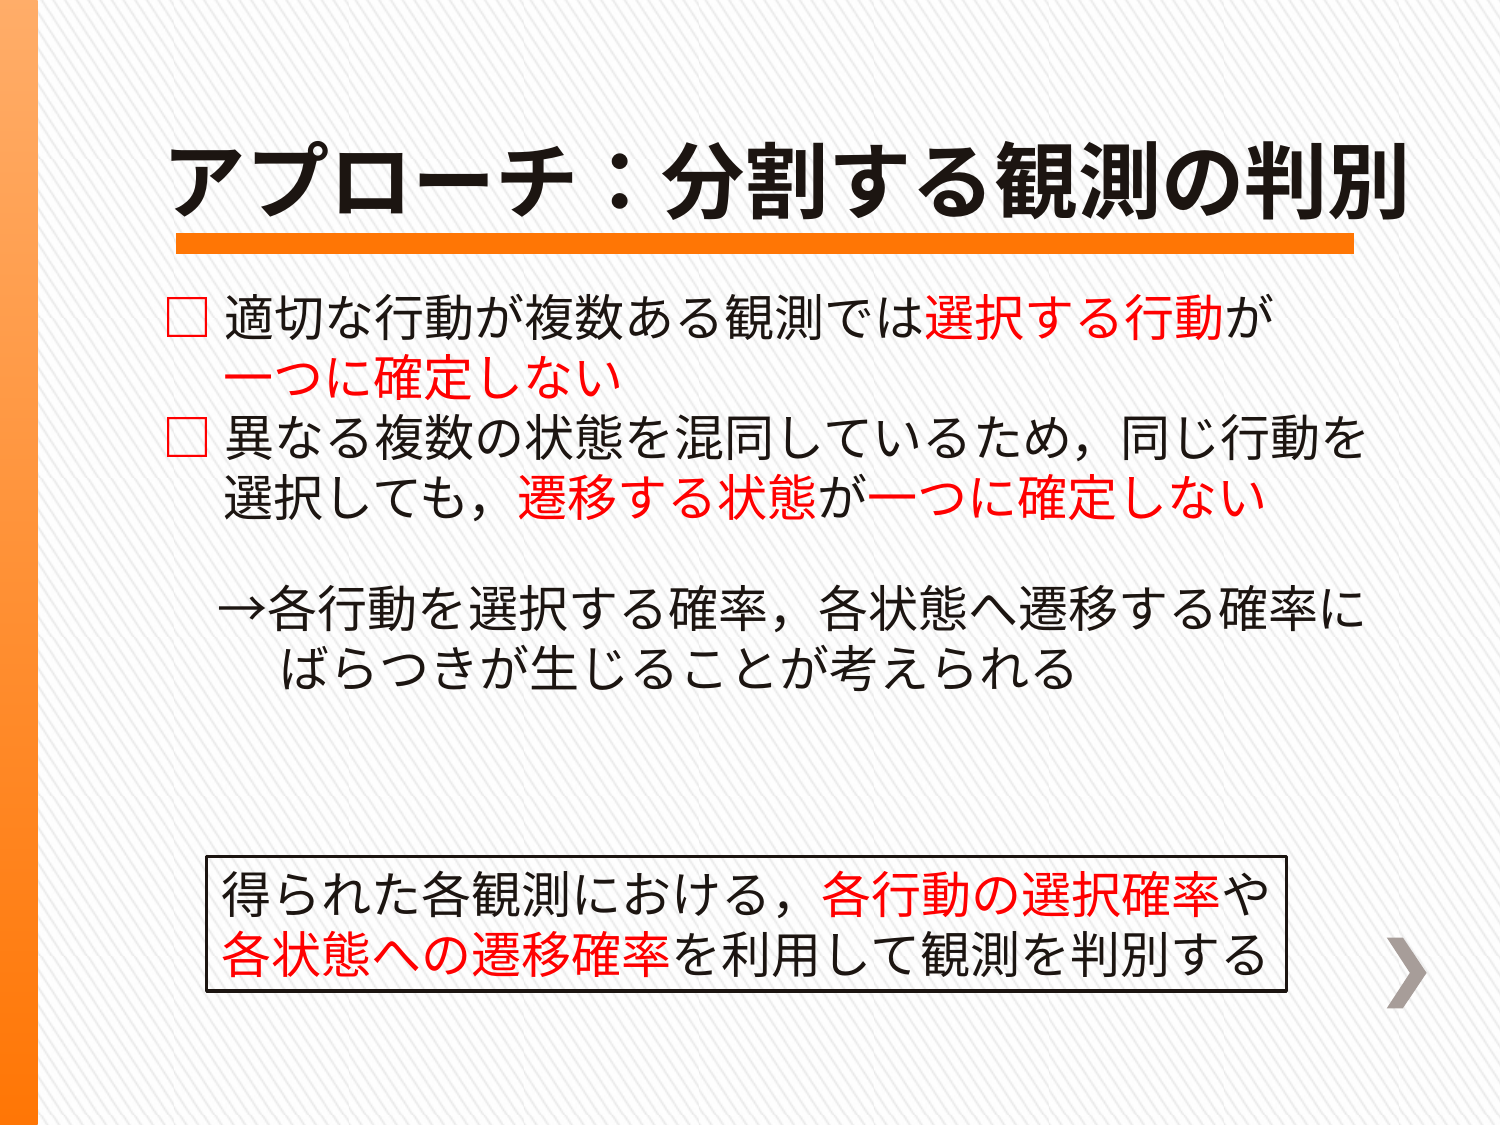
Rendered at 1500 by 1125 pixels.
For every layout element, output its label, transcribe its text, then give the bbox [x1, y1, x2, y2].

text_box →各行動を選択する確率，各状態へ遷移する確率に ばらつきが生じることが考えられる [103, 569, 1383, 750]
text_box 得られた各観測における，各行動の選択確率や 各状態への遷移確率を利用して観測を判別する [206, 856, 1287, 991]
text_box □適切な行動が複数ある観測では選択する行動が 一つに確定しない □異なる複数の状態を混同しているため，同じ行動を 選択しても，遷移する状態が一つに確定しない [147, 278, 1388, 534]
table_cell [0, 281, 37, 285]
title アプローチ：分割する観測の判別 [147, 118, 1500, 237]
